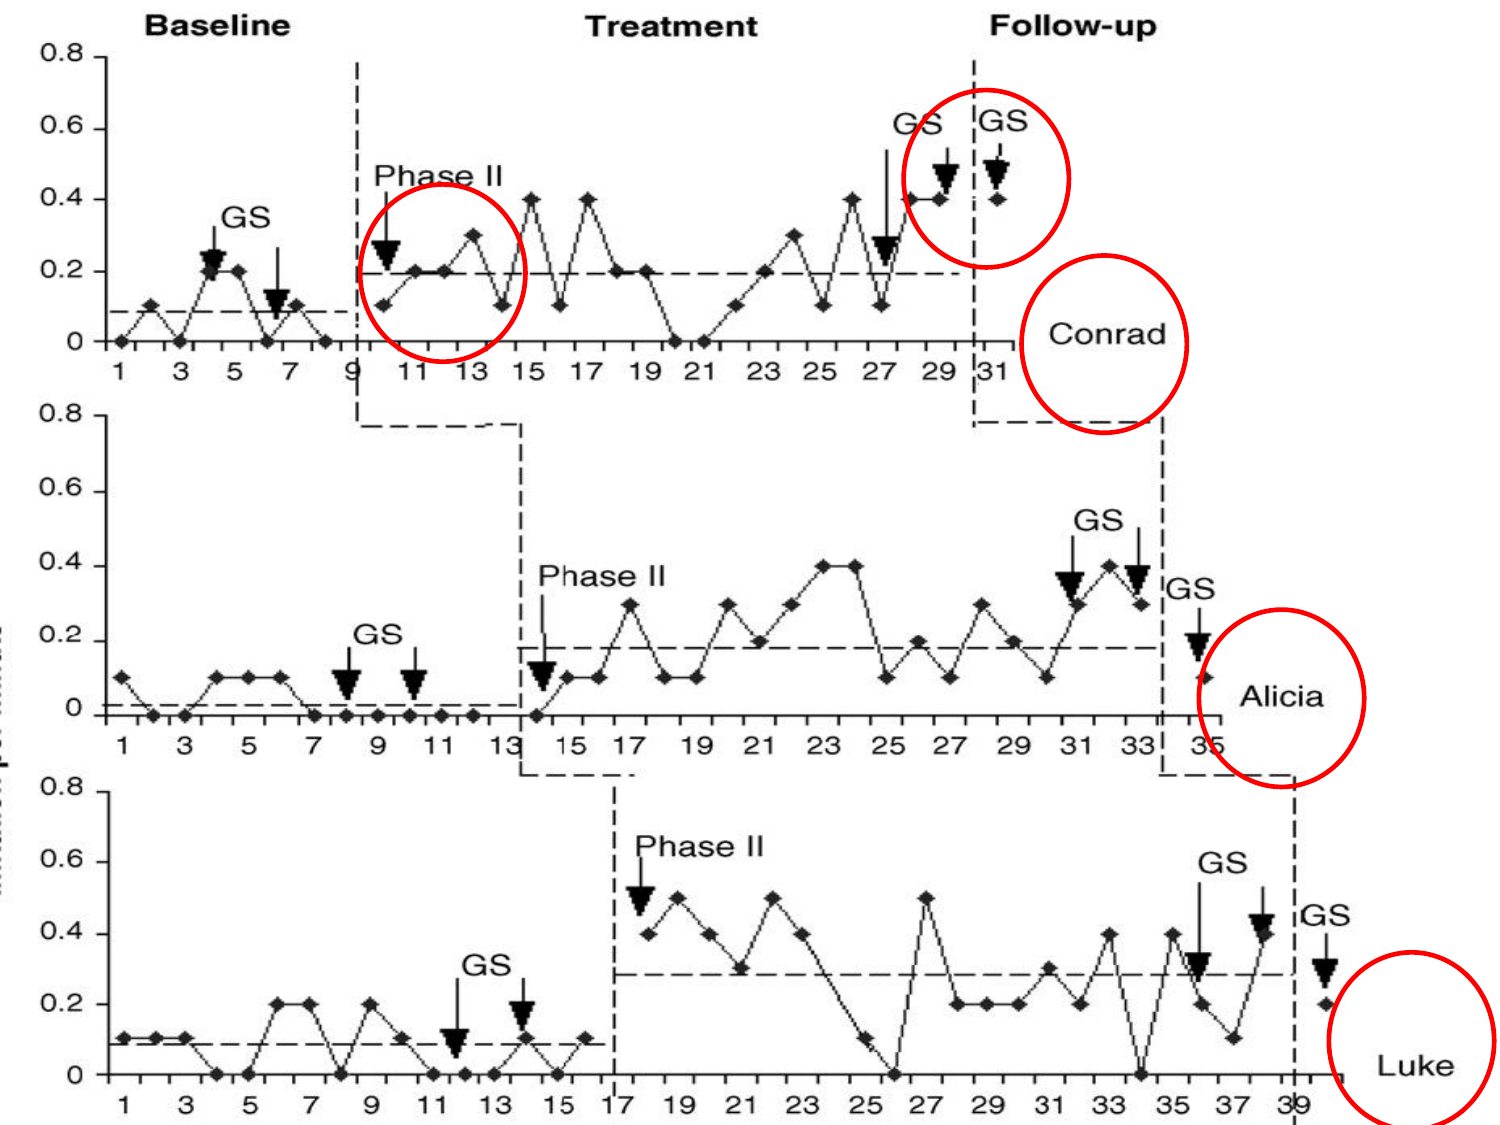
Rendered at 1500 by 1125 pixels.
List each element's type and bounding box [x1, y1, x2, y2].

picture [0, 0, 1500, 1125]
text_box [1021, 255, 1495, 1125]
